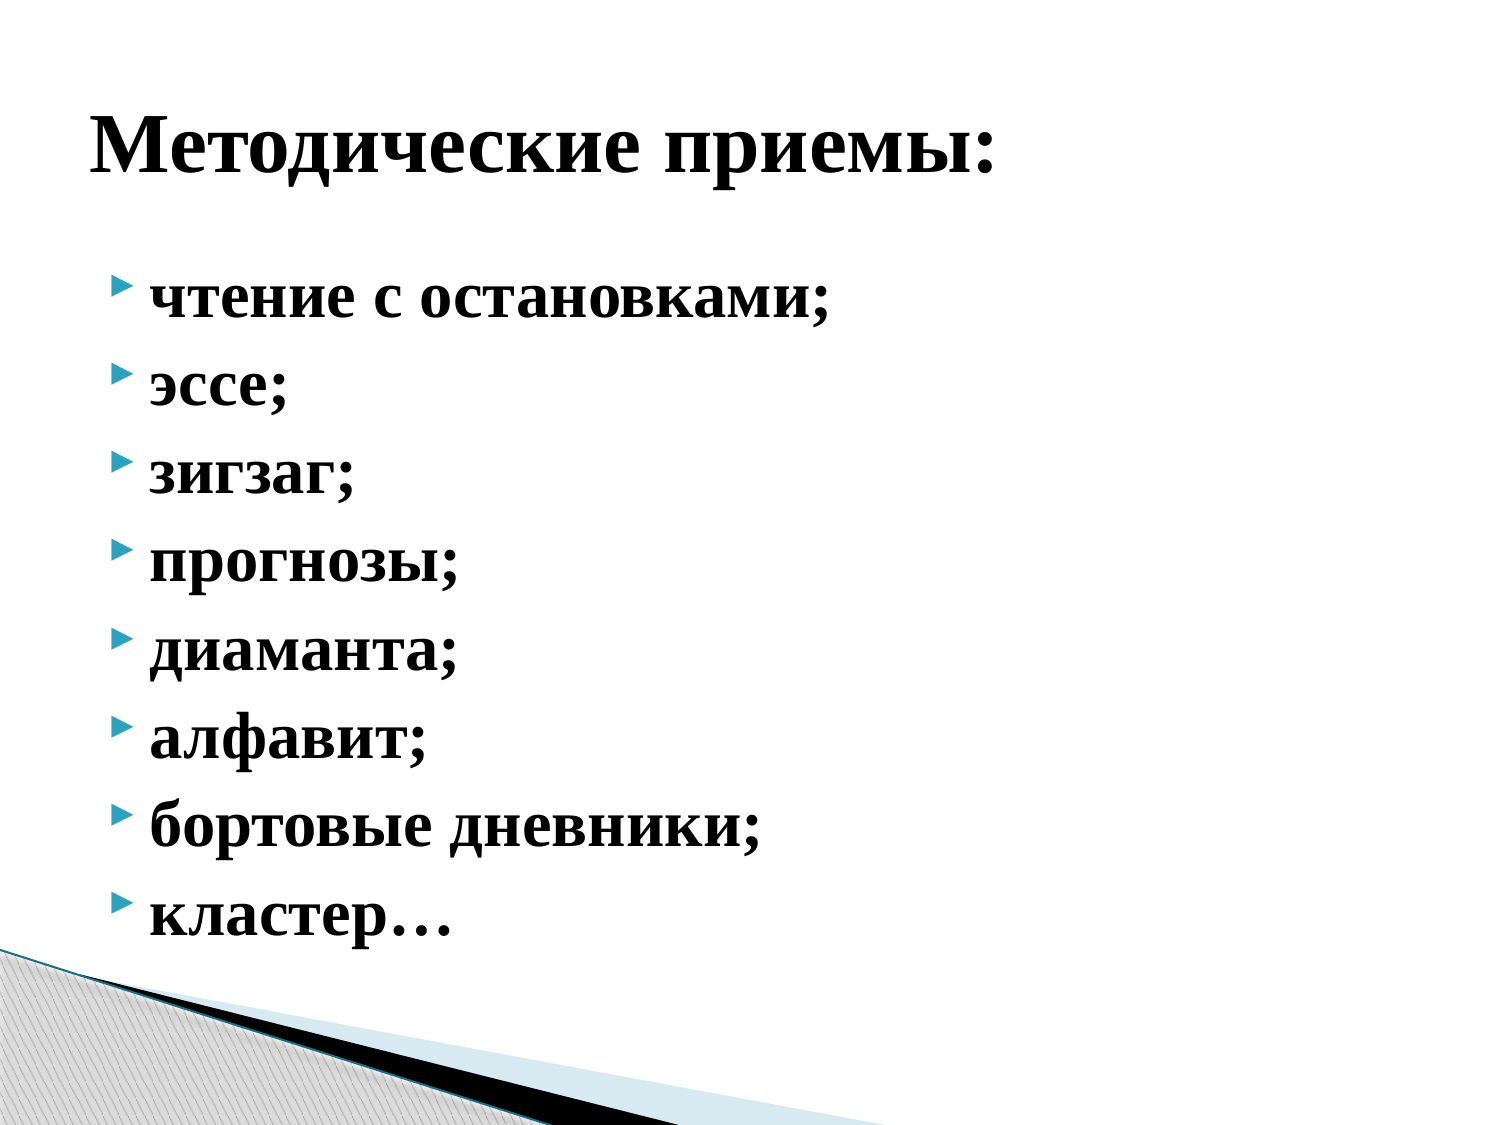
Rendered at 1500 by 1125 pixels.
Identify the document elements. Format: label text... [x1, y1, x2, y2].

title Методические приемы: [75, 45, 1425, 233]
list чтение с остановками; эссе; зигзаг; прогнозы; диаманта; алфавит; бортовые дневники; кластер… [75, 243, 1425, 986]
